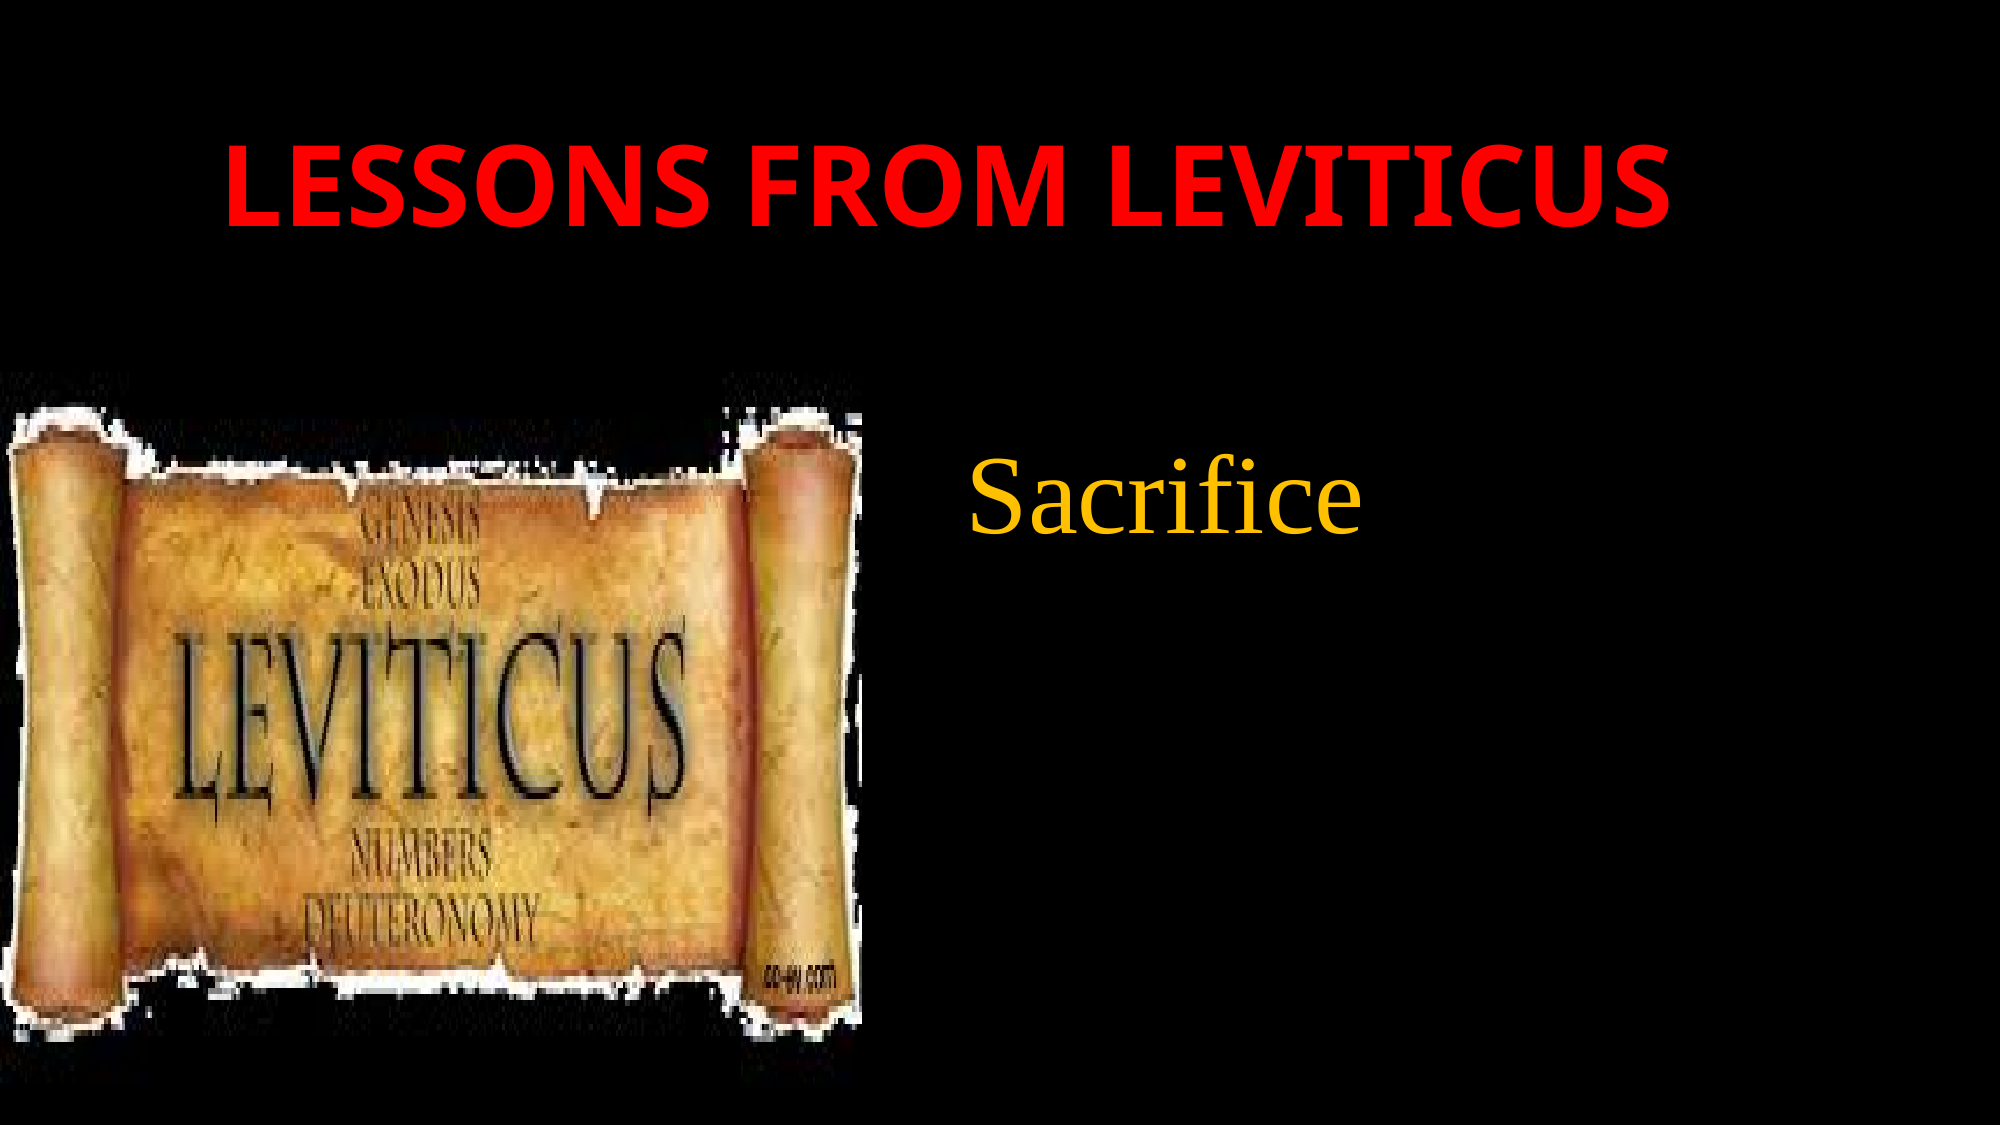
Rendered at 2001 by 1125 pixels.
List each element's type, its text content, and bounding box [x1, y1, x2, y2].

picture [0, 325, 862, 1125]
text_box LESSONS FROM LEVITICUS [60, 107, 1835, 257]
text_box Sacrifice [950, 413, 1894, 563]
